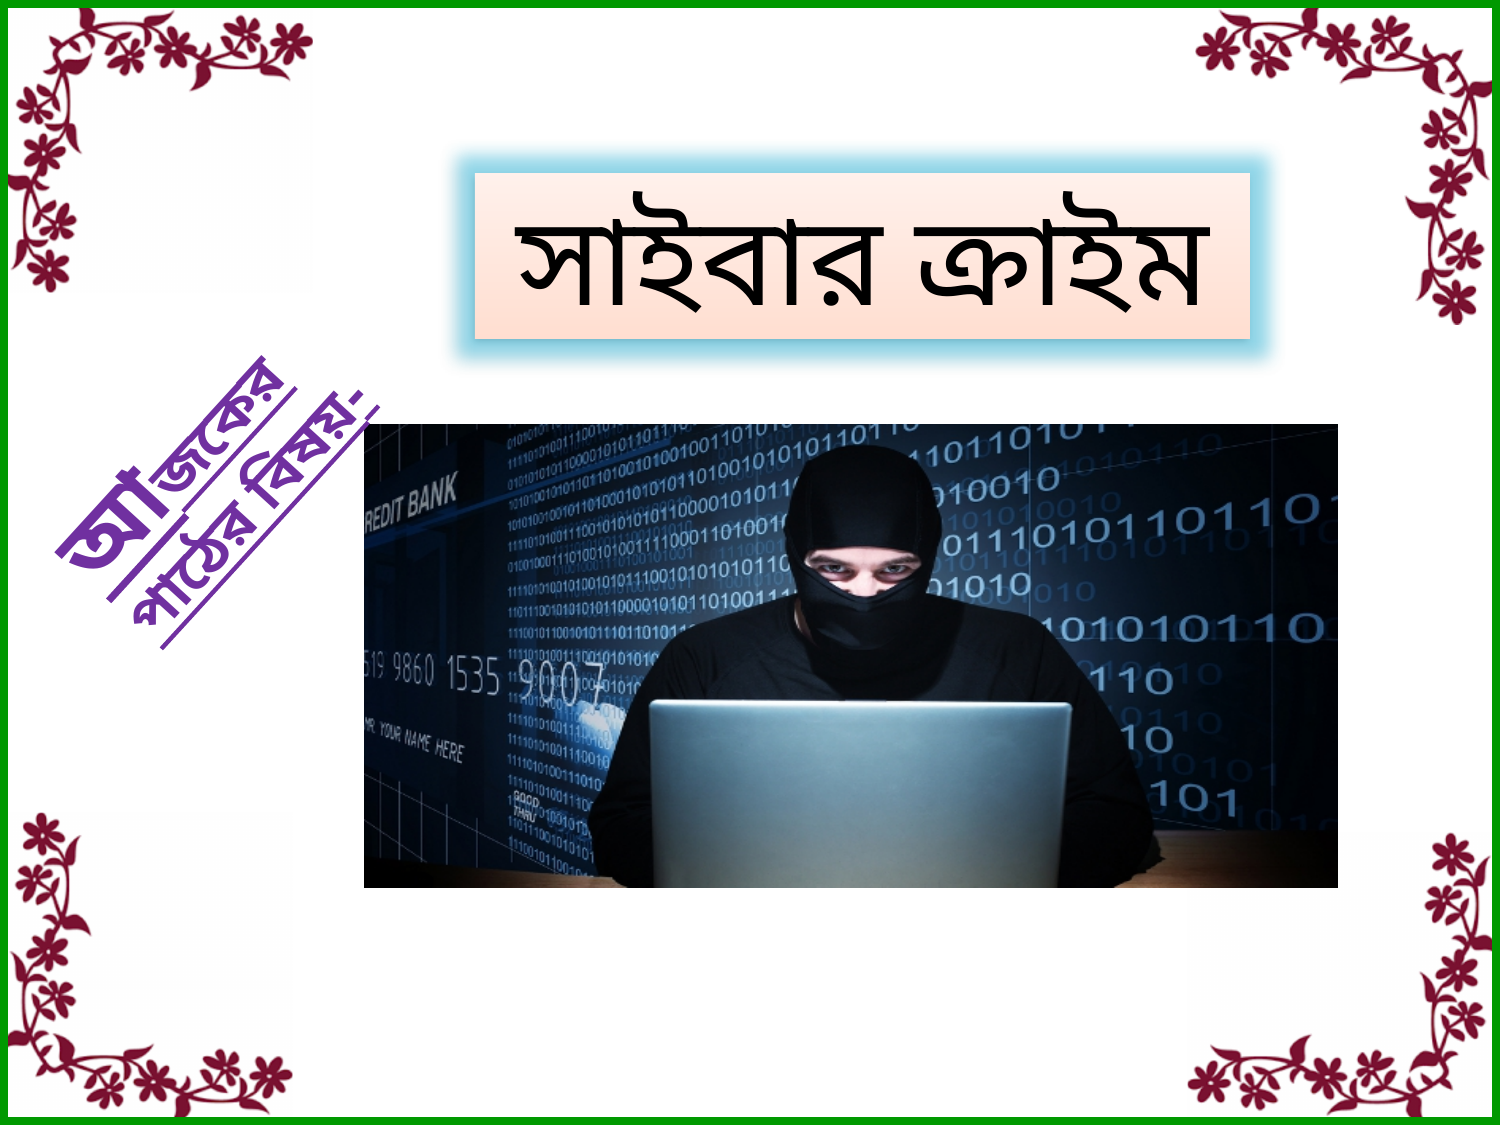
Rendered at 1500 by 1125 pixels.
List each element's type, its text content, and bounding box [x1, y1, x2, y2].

text_box আজকের পাঠের বিষয়- [14, 175, 487, 666]
text_box সাইবার ক্রাইম [474, 173, 1251, 339]
picture [8, 813, 292, 1117]
picture [1195, 8, 1492, 325]
picture [8, 8, 312, 292]
picture [363, 424, 1492, 1117]
